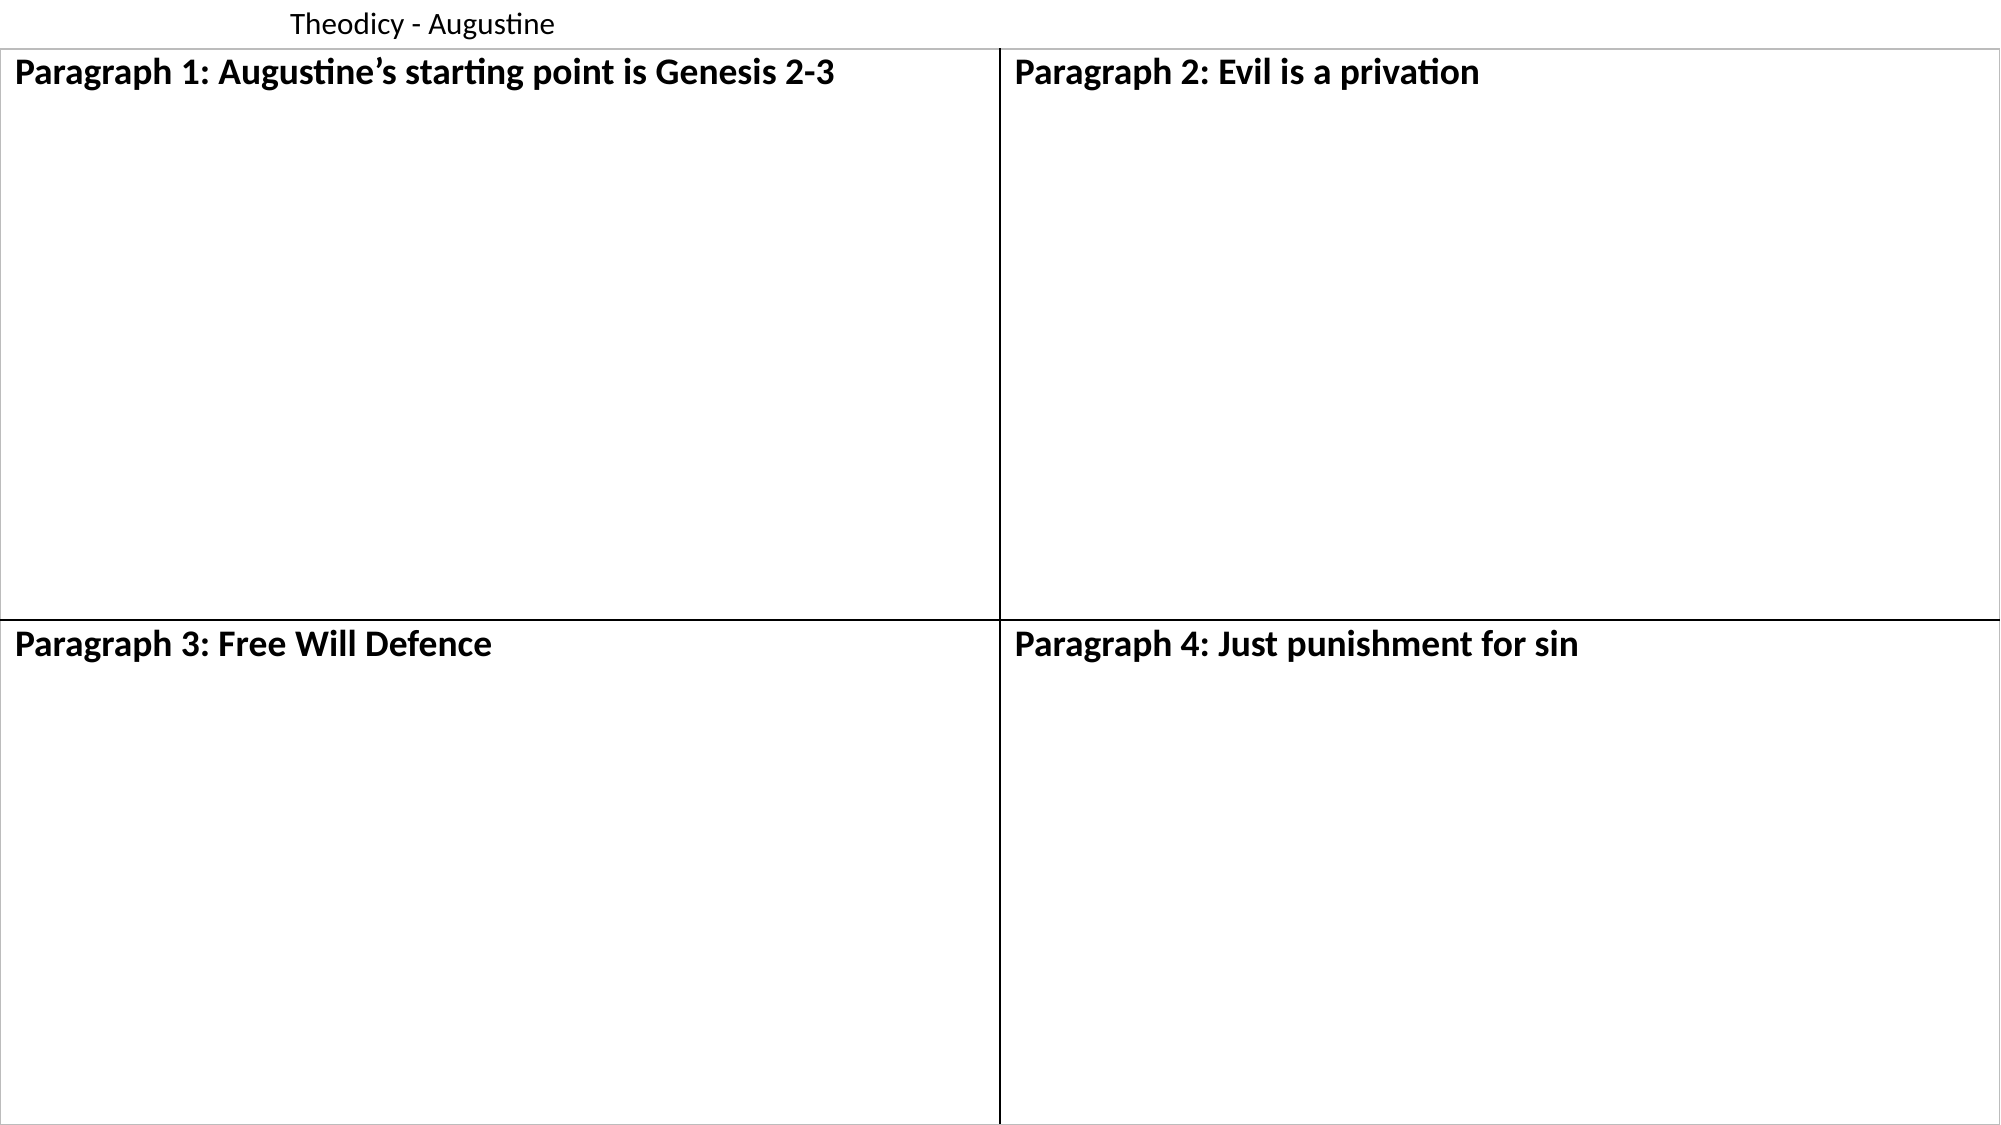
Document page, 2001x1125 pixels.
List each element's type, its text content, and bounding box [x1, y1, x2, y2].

table_cell Paragraph 4: Just punishment for sin [1001, 621, 1999, 1124]
list Theodicy - Augustine [275, 0, 2000, 48]
table_header Paragraph 1: Augustine’s starting point is Genesis 2-3 [1, 50, 999, 619]
table_cell Paragraph 3: Free Will Defence [1, 621, 999, 1124]
table_header Paragraph 2: Evil is a privation [1001, 50, 1999, 619]
